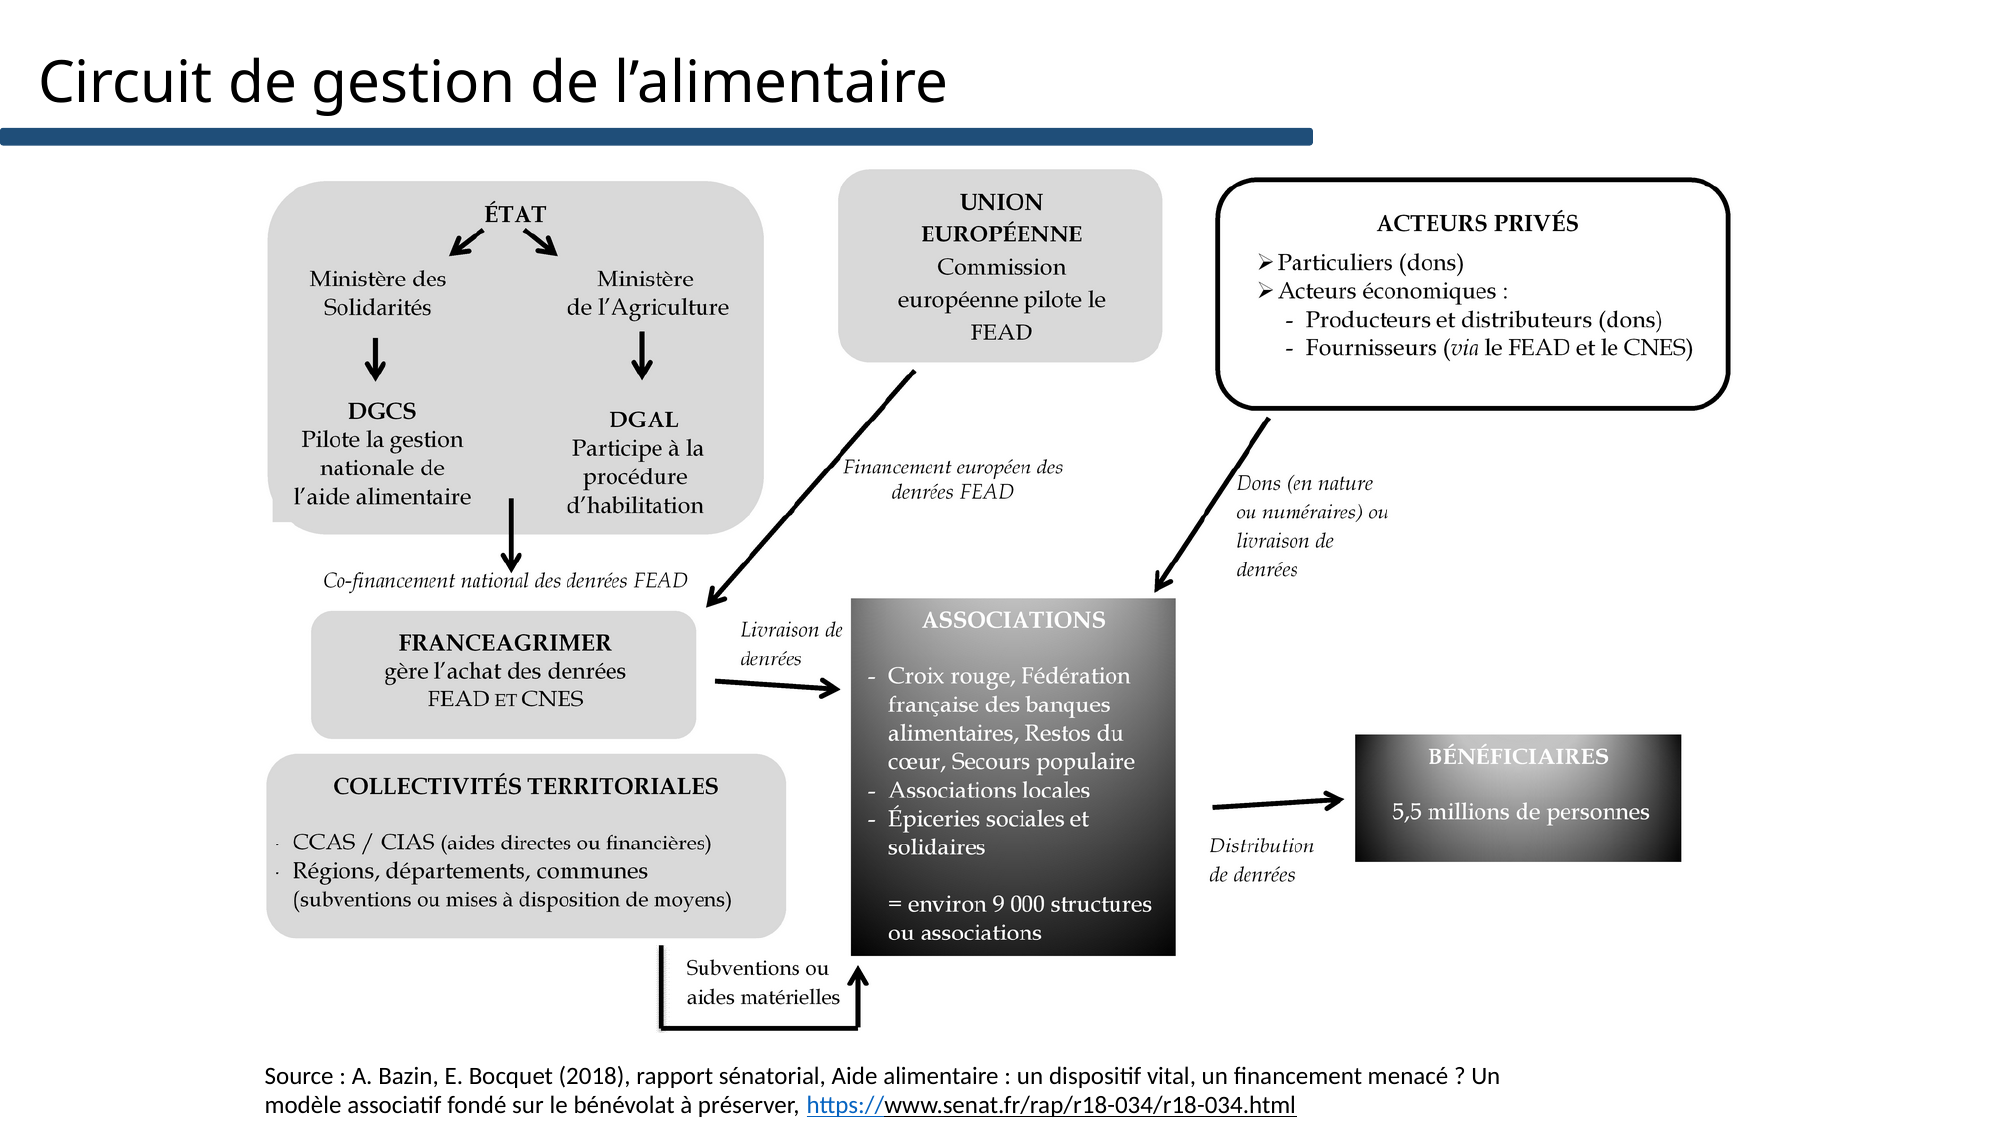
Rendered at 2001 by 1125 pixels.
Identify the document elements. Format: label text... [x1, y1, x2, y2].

text_box Circuit de gestion de l’alimentaire [0, 36, 1090, 122]
text_box Source : A. Bazin, E. Bocquet (2018), rapport sénatorial, Aide alimentaire : un dispositif vital, un financement menacé ? Un modèle associatif fondé sur le bénévolat à préserver, https://www.senat.fr/rap/r18-034/r18-034.html [249, 1051, 1601, 1125]
picture [249, 139, 1750, 1033]
text_box [0, 126, 1314, 147]
